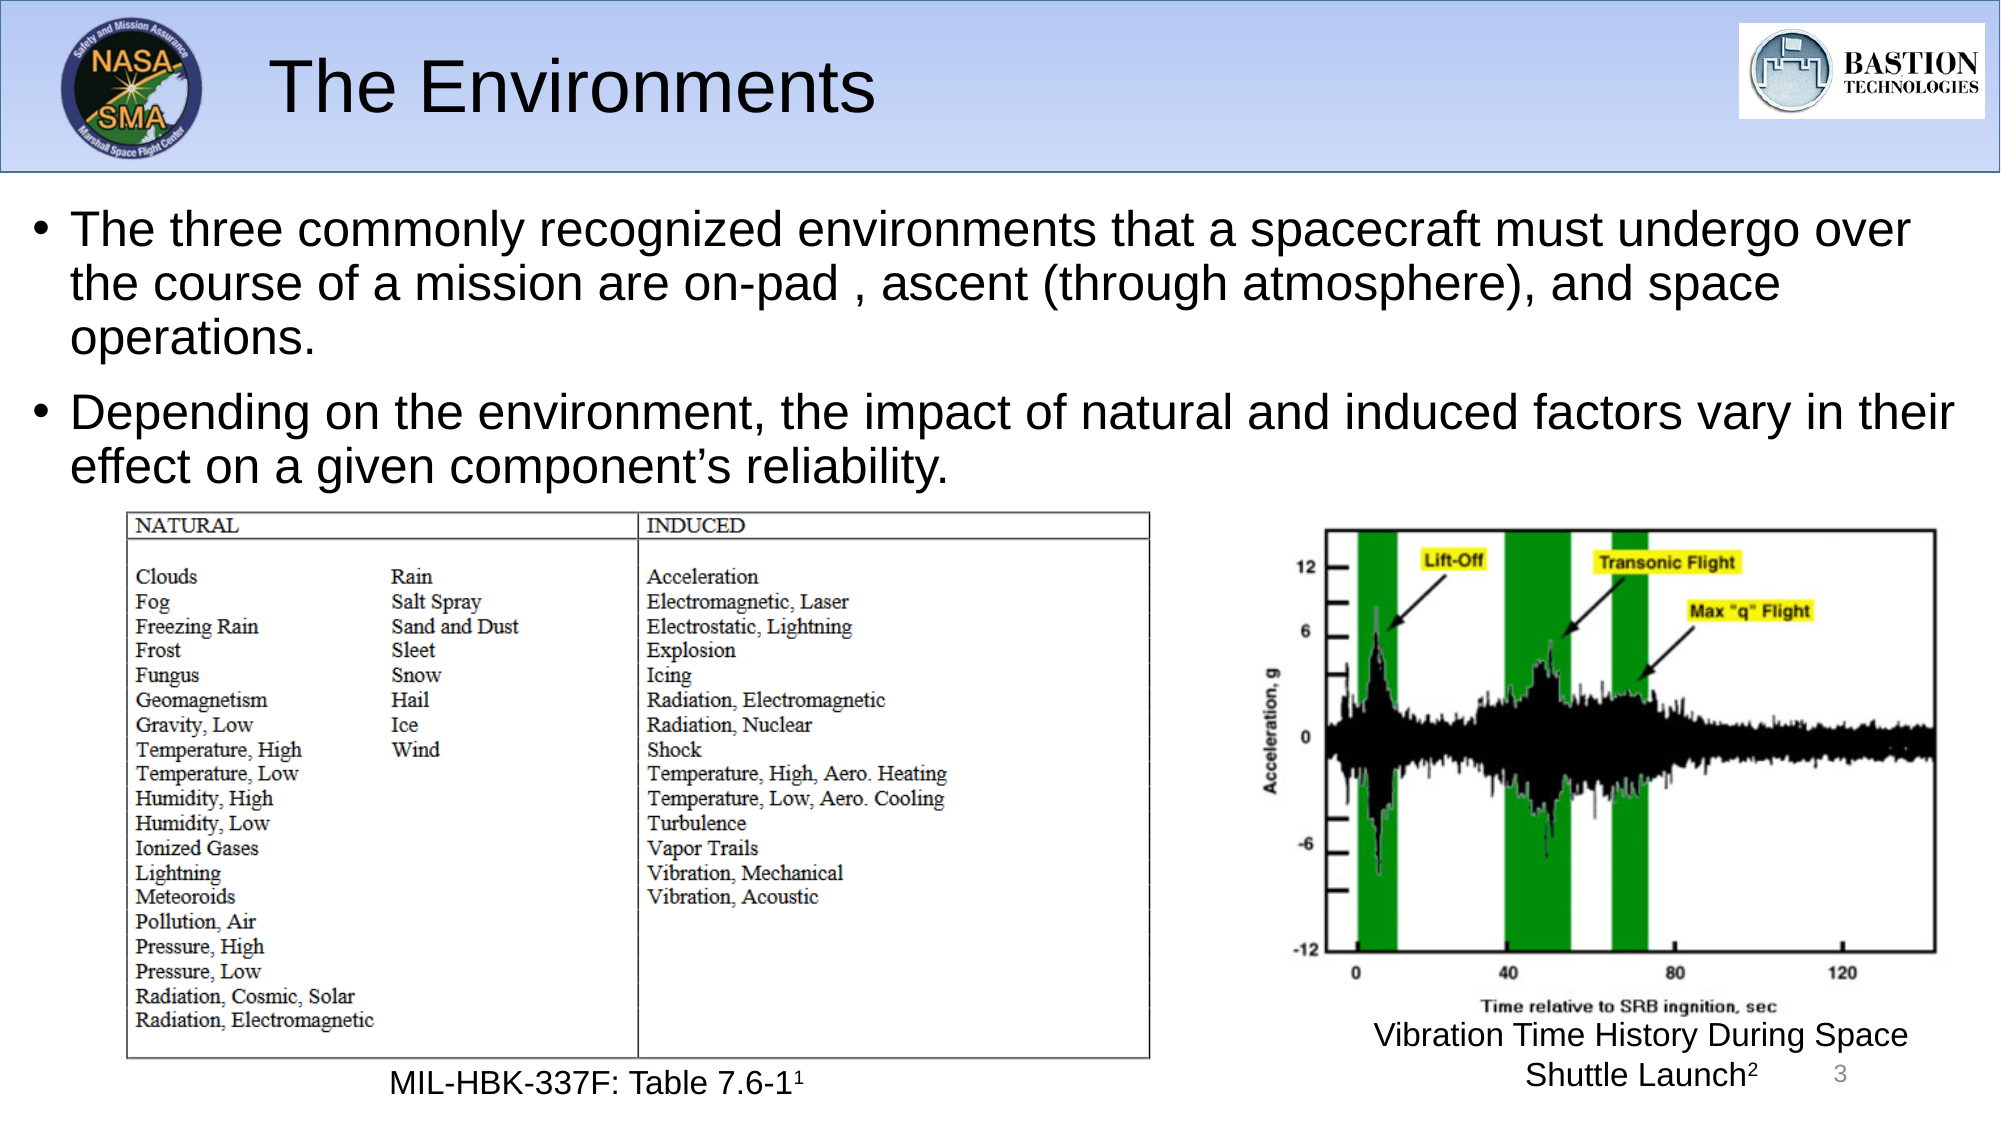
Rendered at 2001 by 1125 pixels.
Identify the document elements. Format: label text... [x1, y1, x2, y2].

list The three commonly recognized environments that a spacecraft must undergo over the course of a mission are on-pad , ascent (through atmosphere), and space operations. Depending on the environment, the impact of natural and induced factors vary in their effect on a given component’s reliability. [17, 195, 1979, 1103]
picture [0, 0, 389, 229]
title The Environments [253, 30, 1979, 146]
picture [1206, 496, 1986, 1029]
text_box MIL-HBK-337F: Table 7.6-11 [374, 1073, 999, 1109]
text_box Vibration Time History During Space Shuttle Launch2 [1353, 1029, 1930, 1101]
picture [116, 496, 1170, 1073]
picture [1739, 23, 1985, 119]
